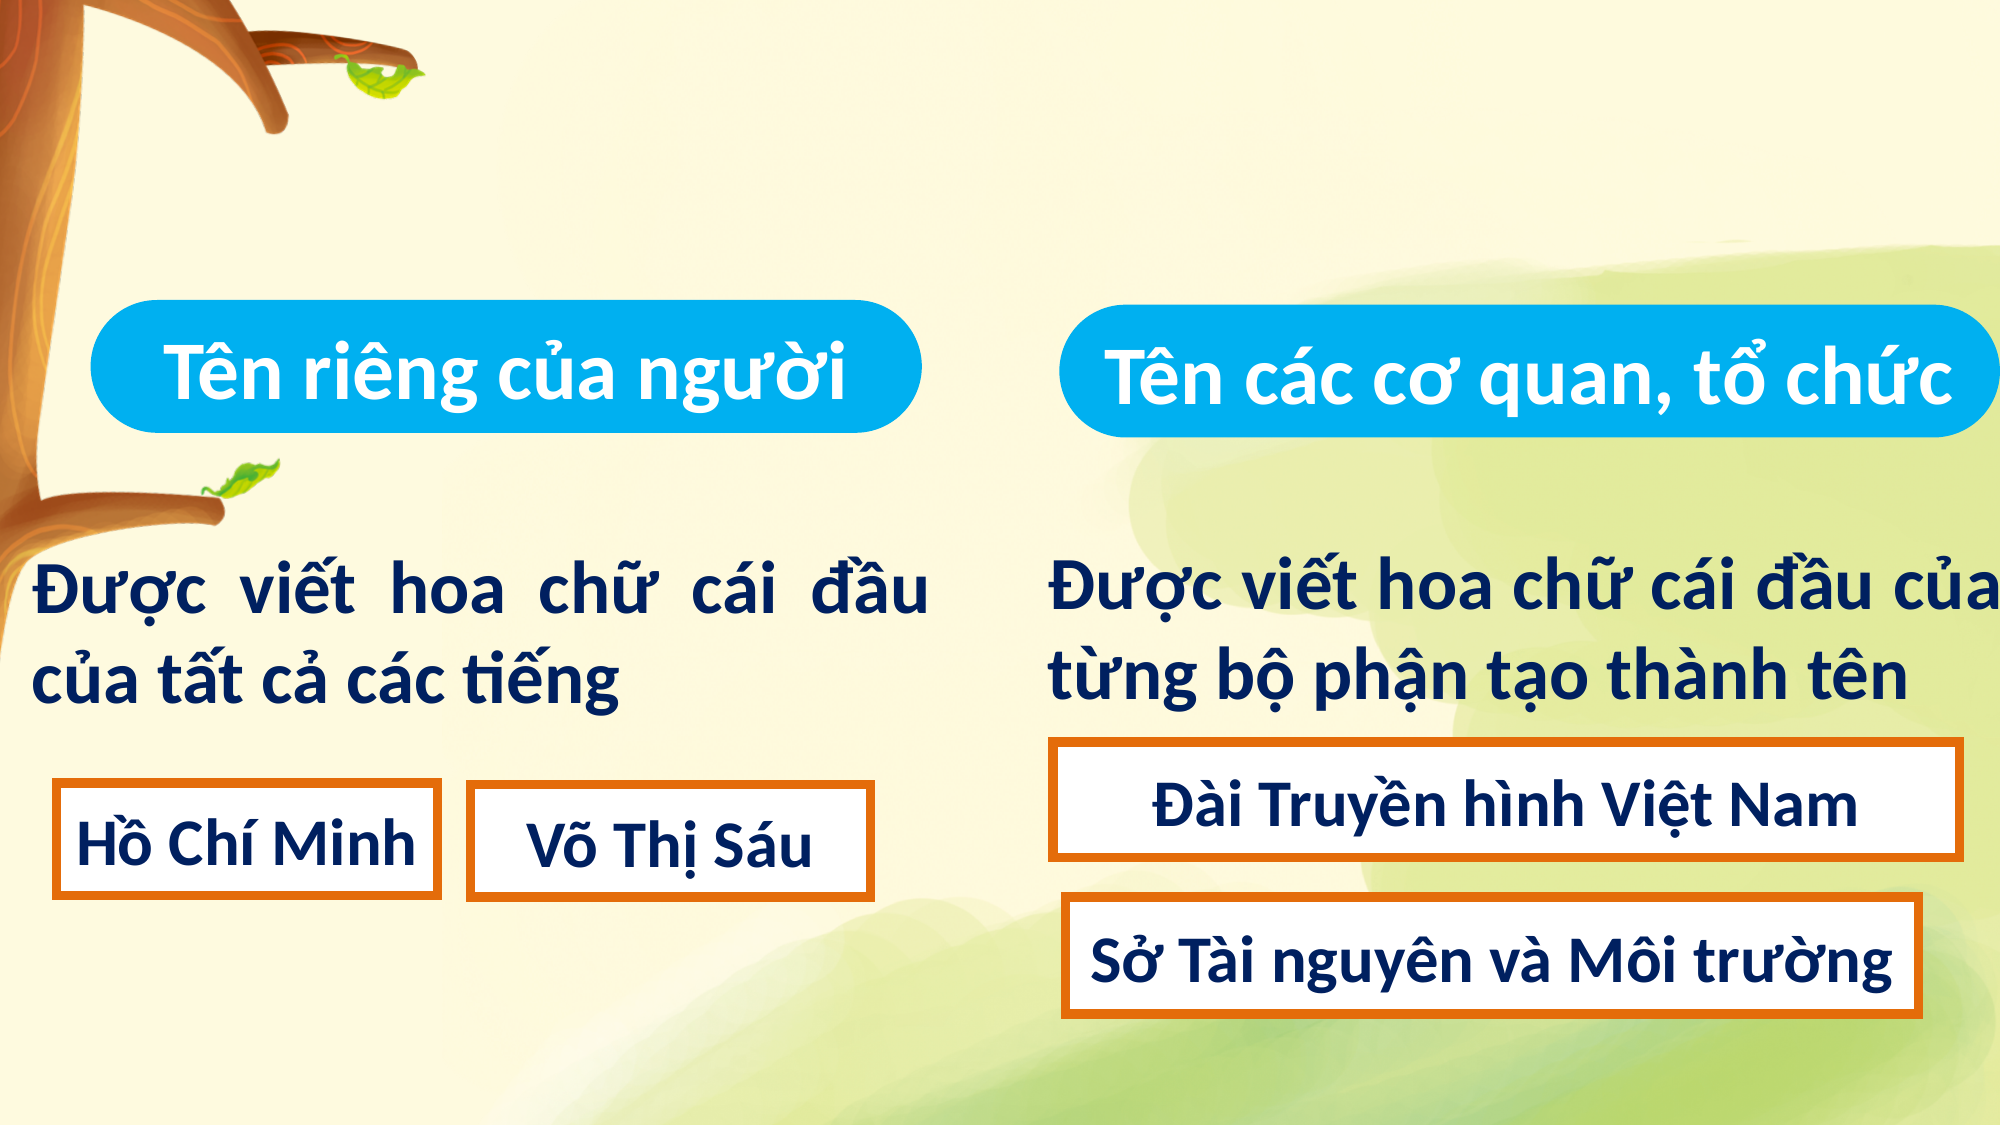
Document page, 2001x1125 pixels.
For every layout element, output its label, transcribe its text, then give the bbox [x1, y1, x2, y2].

text_box Hồ Chí Minh [55, 782, 438, 896]
text_box Tên các cơ quan, tổ chức [1058, 303, 2000, 439]
text_box Đài Truyền hình Việt Nam [1052, 741, 1960, 859]
text_box Võ Thị Sáu [469, 783, 871, 898]
picture [442, 0, 2000, 1125]
text_box Tên riêng của người [89, 298, 923, 434]
text_box Được viết hoa chữ cái đầu của từng bộ phận tạo thành tên [1032, 527, 2000, 723]
picture [0, 0, 434, 725]
text_box Được viết hoa chữ cái đầu của tất cả các tiếng [16, 530, 947, 726]
text_box Sở Tài nguyên và Môi trường [1065, 896, 1920, 1015]
